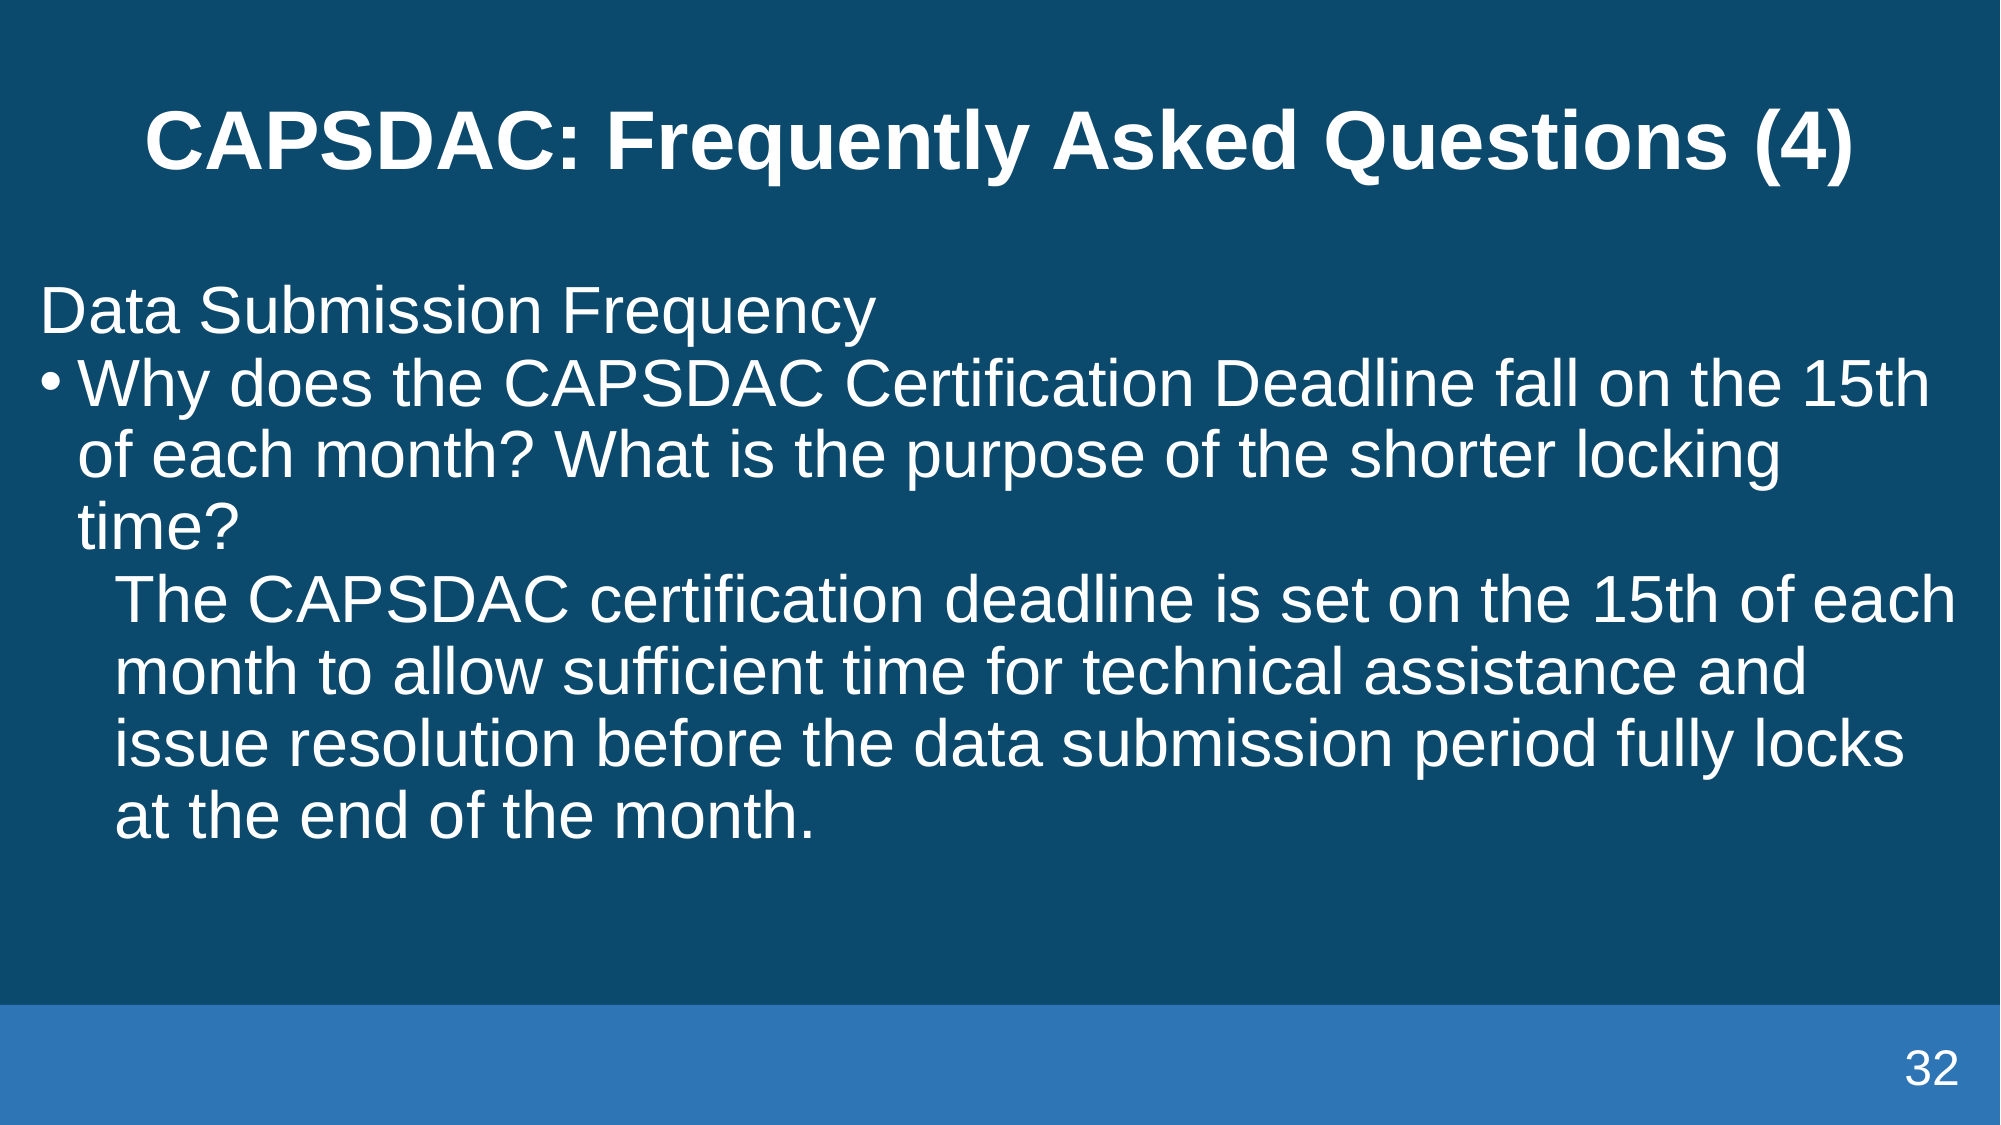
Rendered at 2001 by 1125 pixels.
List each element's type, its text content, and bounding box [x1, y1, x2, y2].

slide_number 32 [1524, 1035, 1975, 1095]
list Data Submission Frequency Why does the CAPSDAC Certification Deadline fall on the 15th of each month? What is the purpose of the shorter locking time? The CAPSDAC certification deadline is set on the 15th of each month to allow sufficient time for technical assistance and issue resolution before the data submission period fully locks at the end of the month. [24, 268, 1975, 995]
title CAPSDAC: Frequently Asked Questions (4) [24, 33, 1975, 251]
